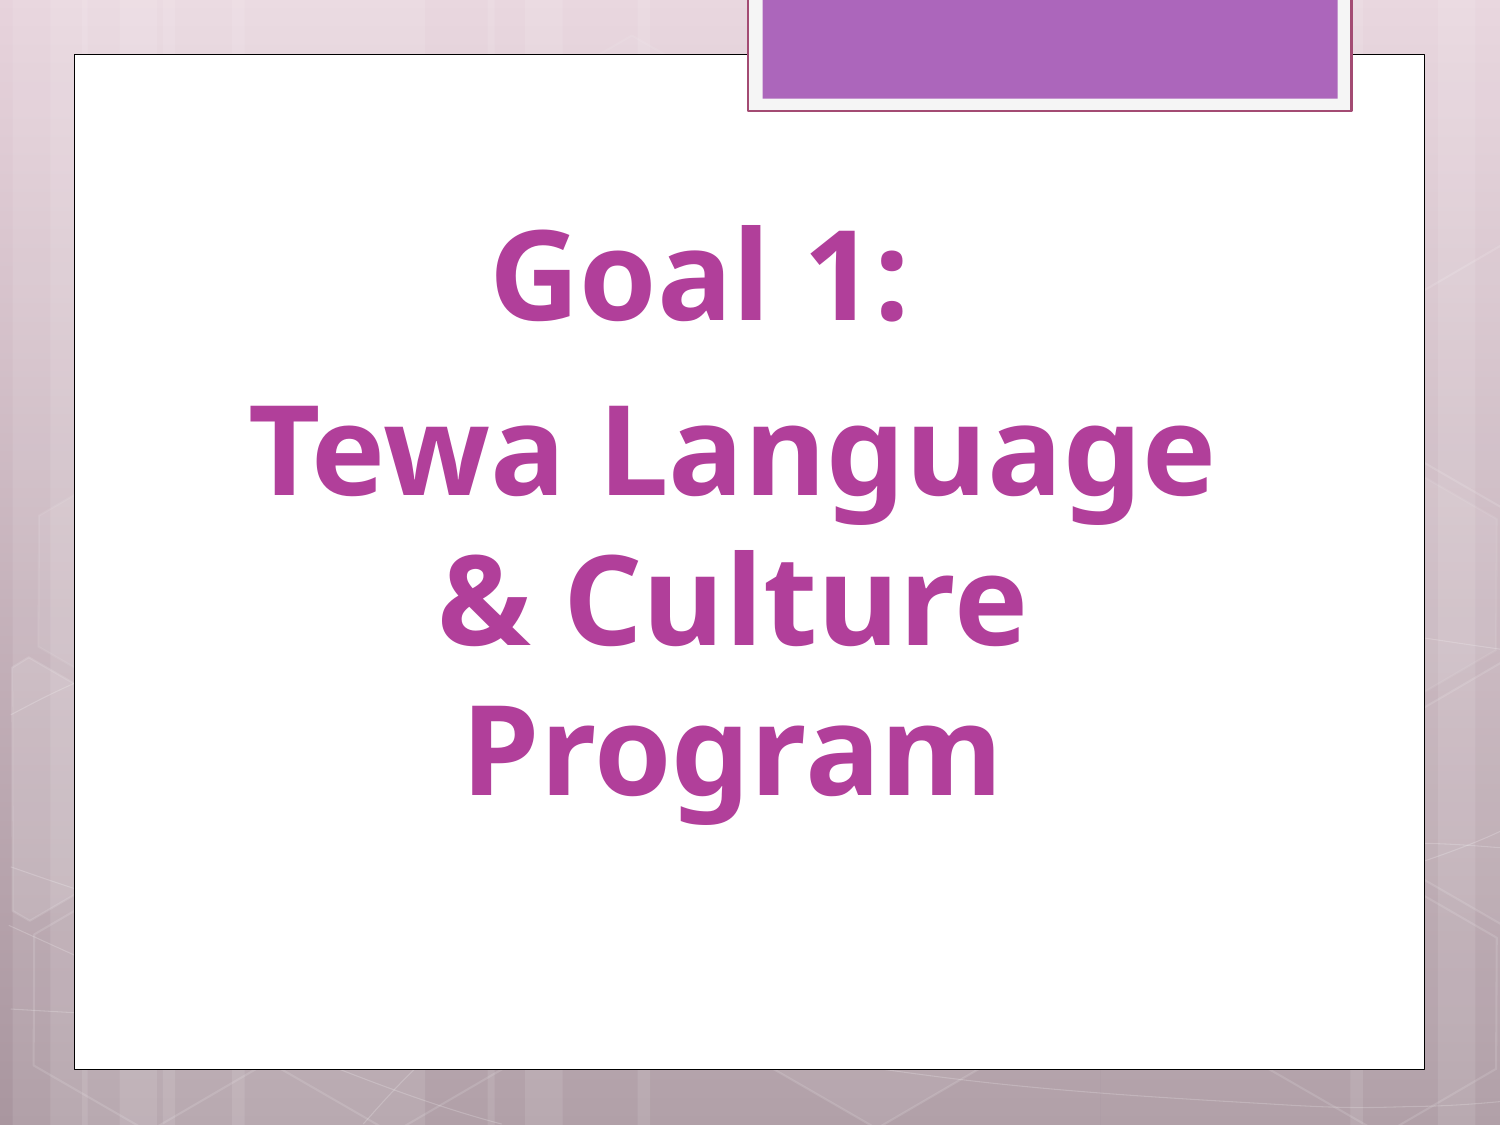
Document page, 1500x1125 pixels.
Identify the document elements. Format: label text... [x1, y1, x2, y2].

list Goal 1: Tewa Language & Culture Program [171, 187, 1283, 957]
